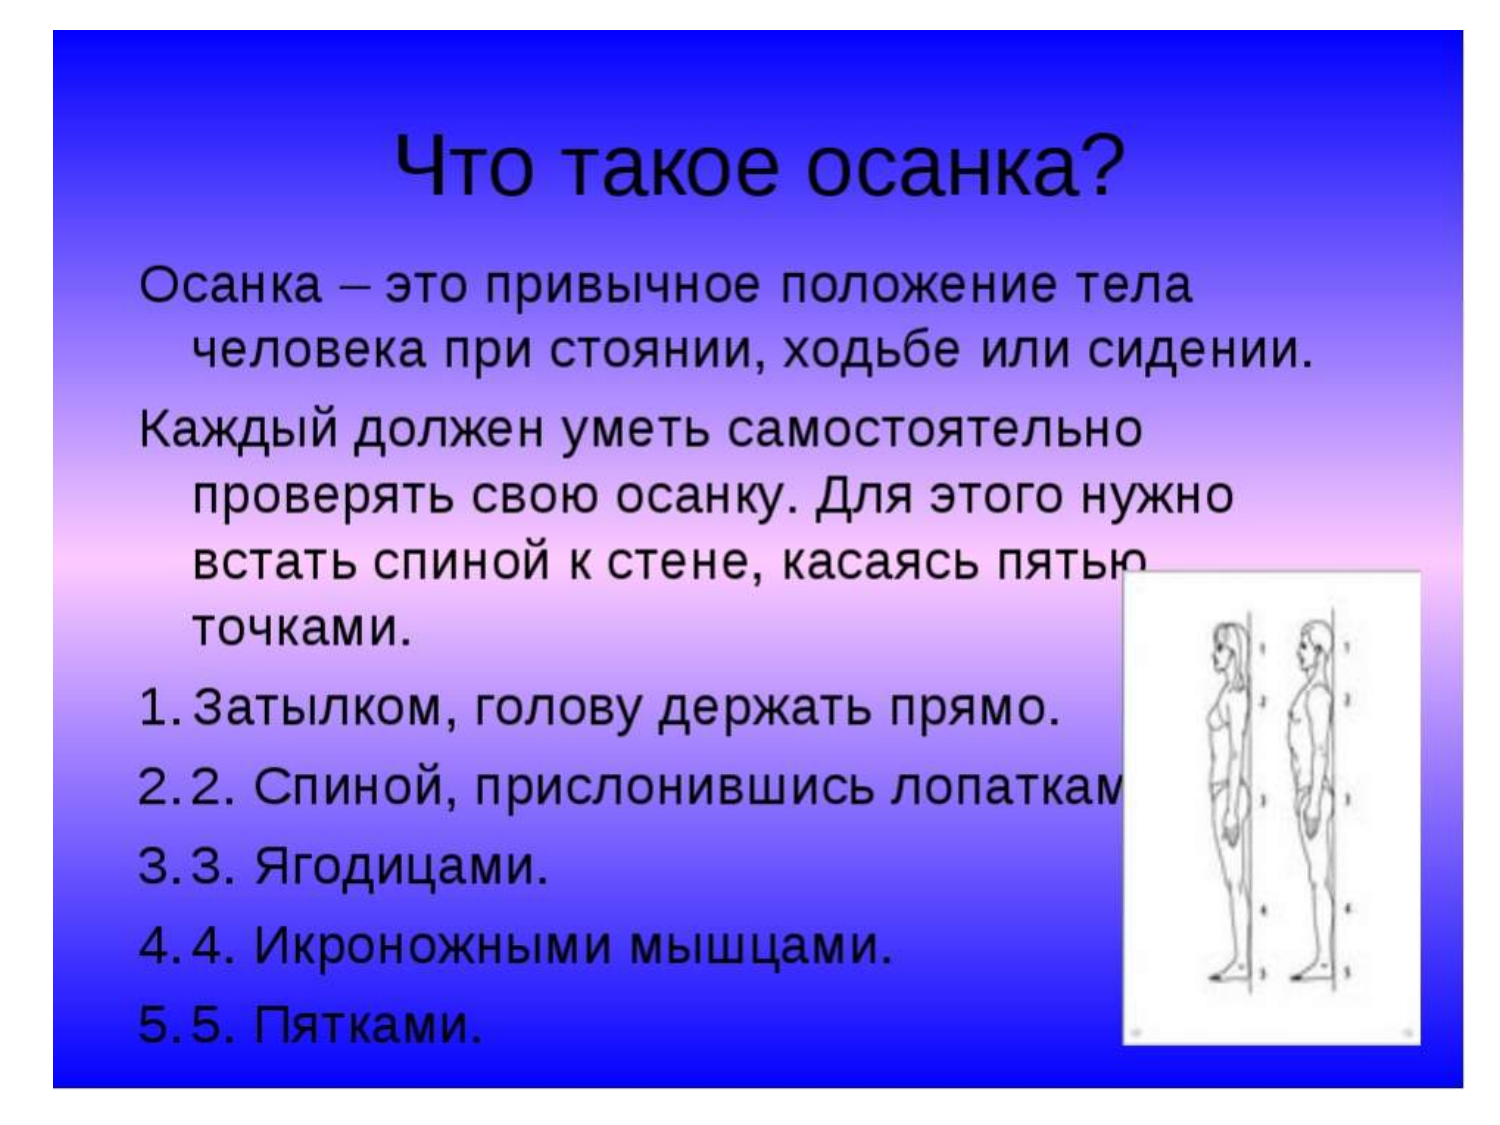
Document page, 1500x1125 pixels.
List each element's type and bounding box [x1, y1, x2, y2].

picture [52, 30, 1465, 1090]
